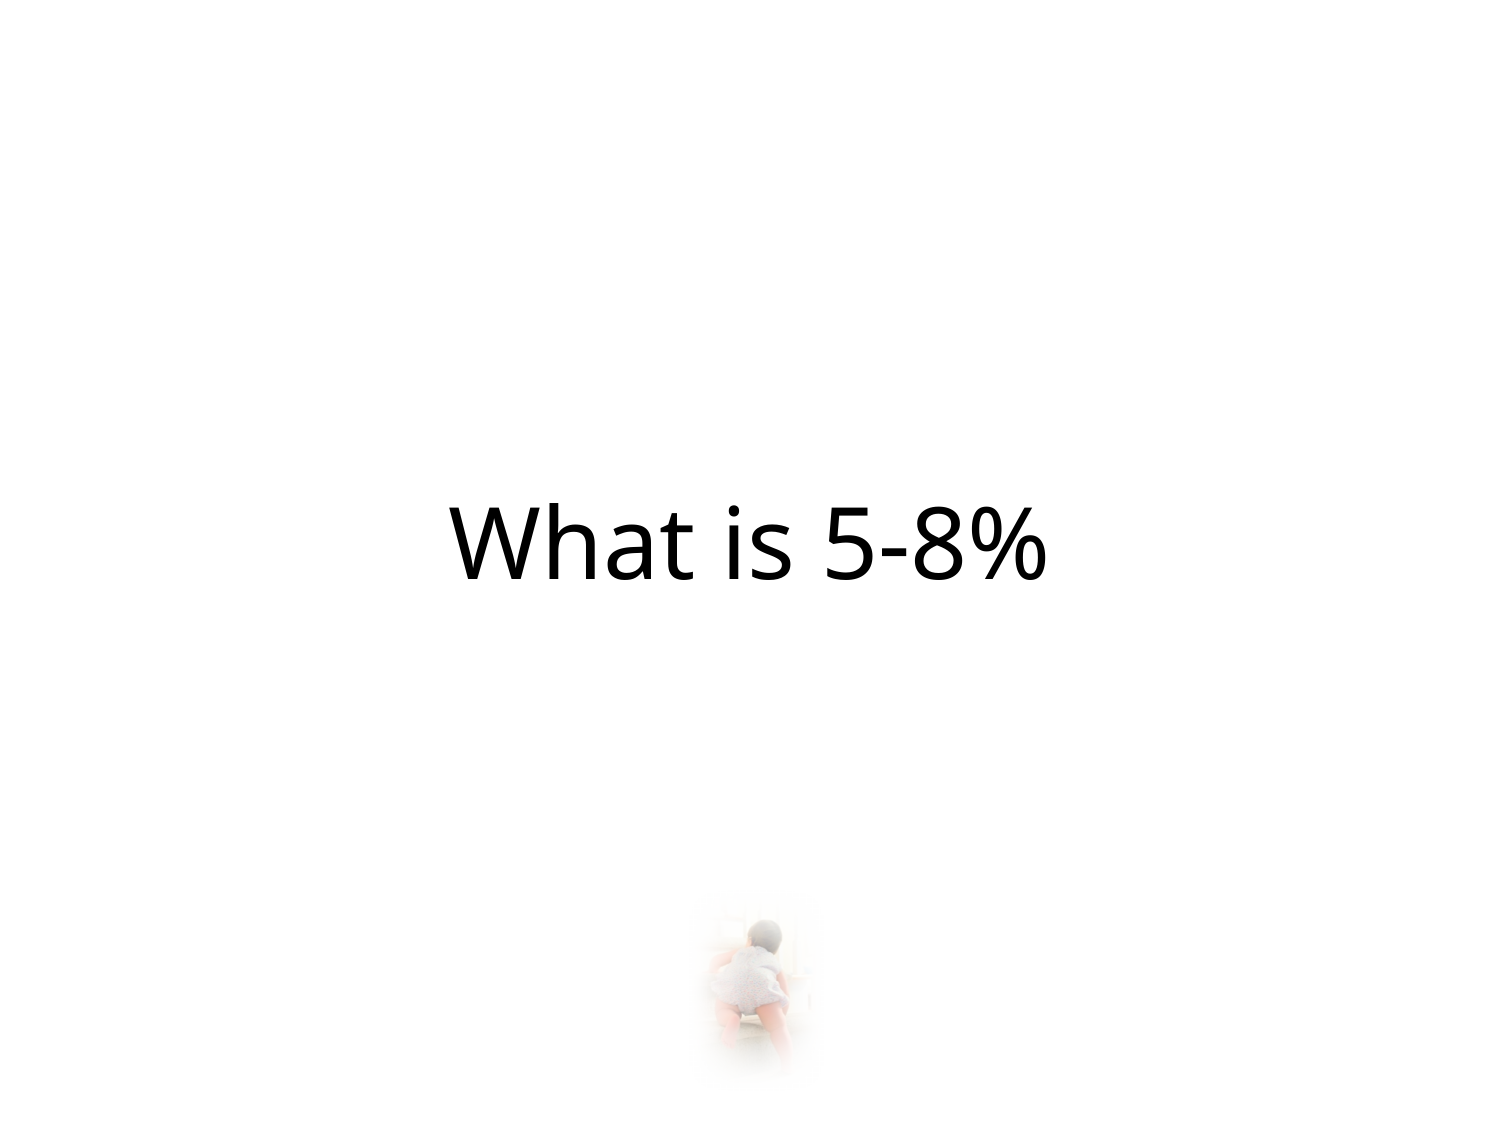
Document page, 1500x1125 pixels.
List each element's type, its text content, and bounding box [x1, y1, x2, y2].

list What is 5-8% [75, 75, 1425, 1005]
picture [687, 887, 826, 1094]
